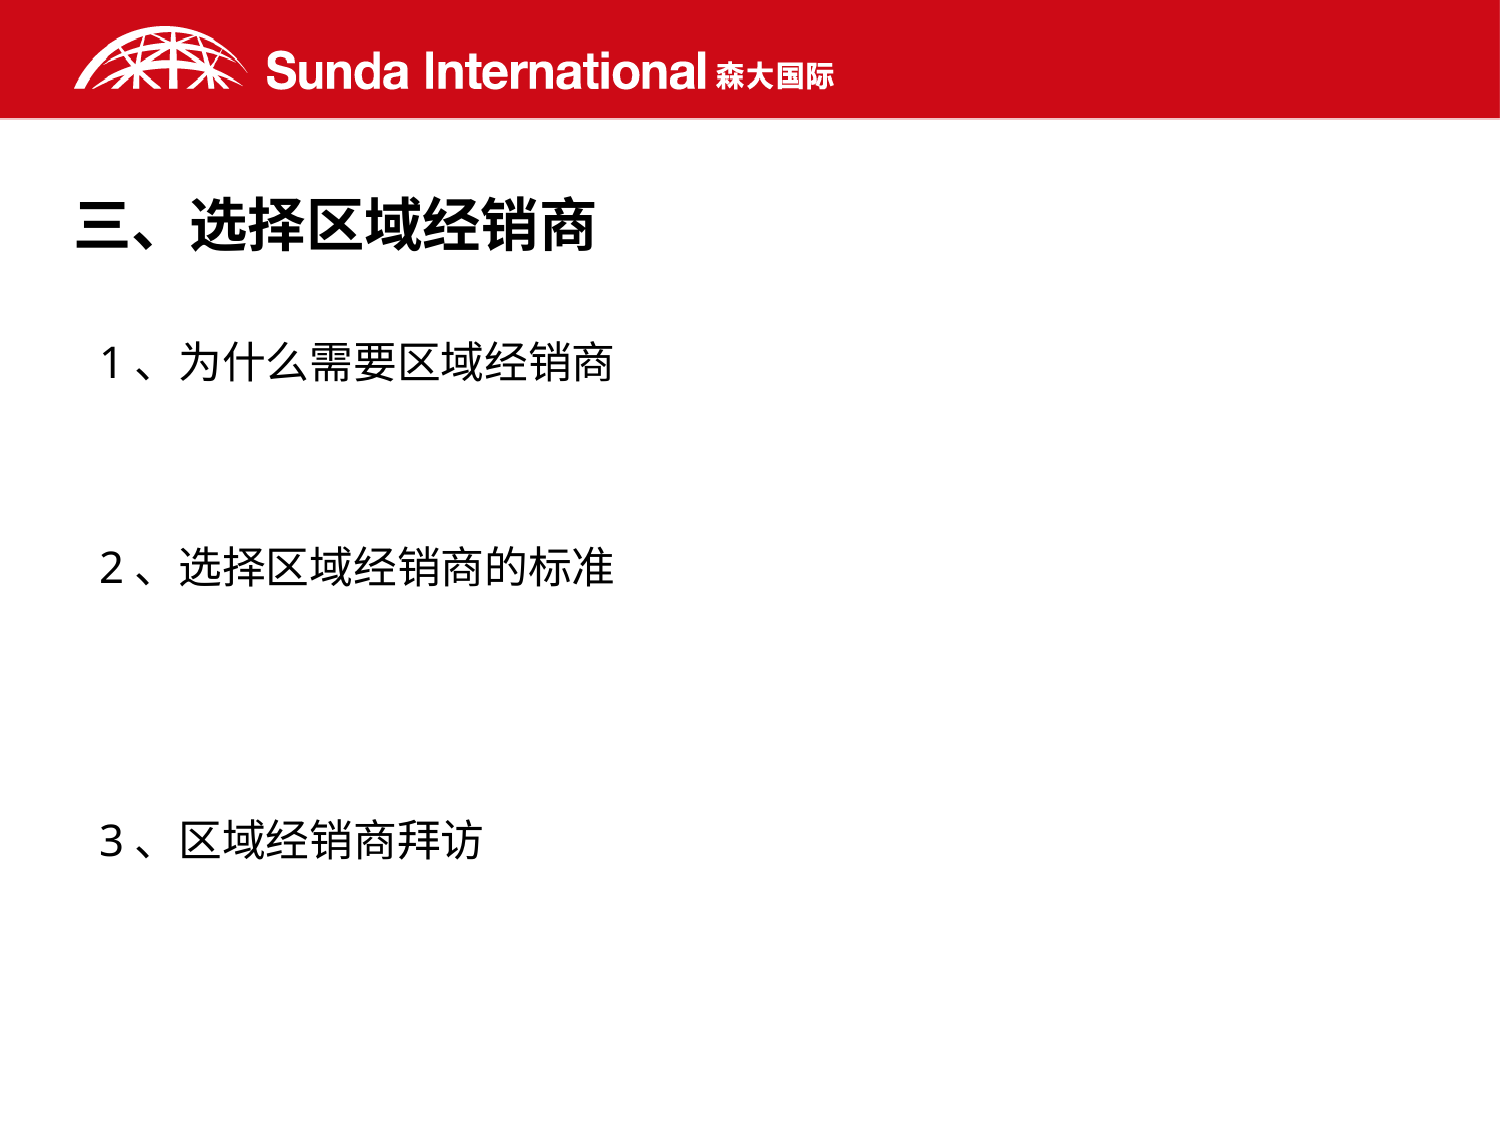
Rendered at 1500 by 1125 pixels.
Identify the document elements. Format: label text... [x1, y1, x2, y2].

picture [0, 0, 1500, 120]
list 1、为什么需要区域经销商 2、选择区域经销商的标准 3、区域经销商拜访 [59, 312, 1441, 1091]
title 三、选择区域经销商 [59, 155, 1441, 292]
